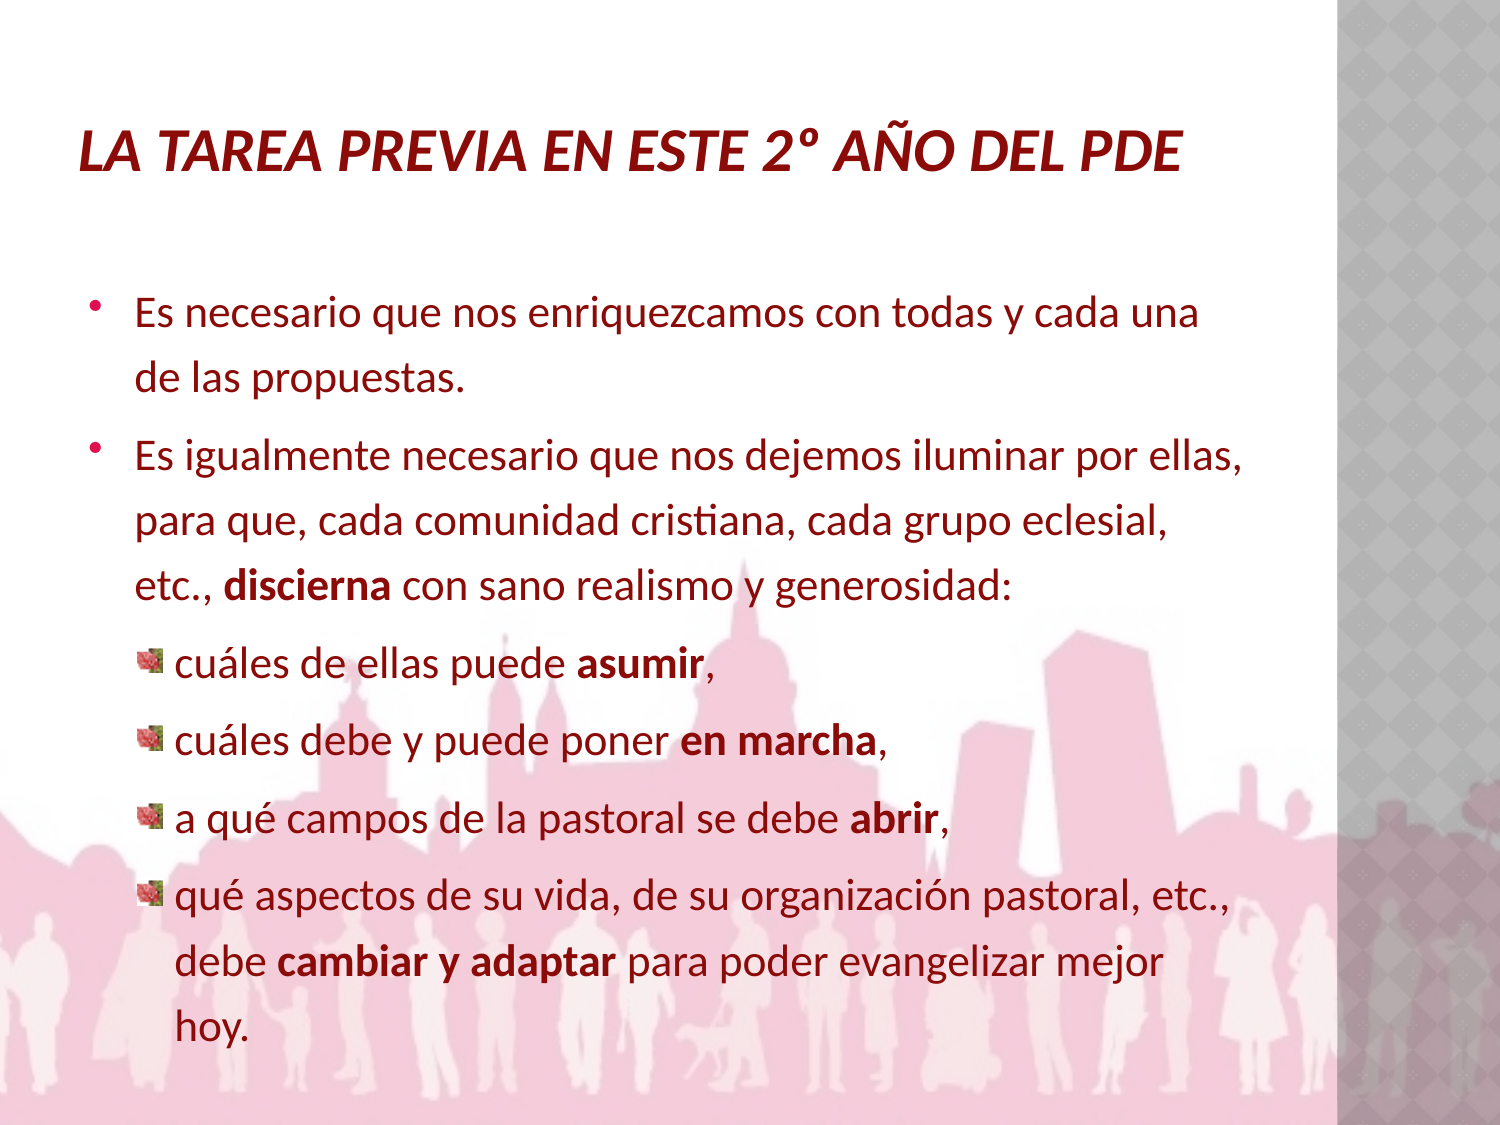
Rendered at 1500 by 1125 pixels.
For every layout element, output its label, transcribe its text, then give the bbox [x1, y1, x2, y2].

picture [137, 724, 163, 751]
picture [137, 647, 163, 673]
list Es necesario que nos enriquezcamos con todas y cada una de las propuestas. Es igualmente necesario que nos dejemos iluminar por ellas, para que, cada comunidad cristiana, cada grupo eclesial, etc., discierna con sano realismo y generosidad: cuáles de ellas puede asumir, cuáles debe y puede poner en marcha, a qué campos de la pastoral se debe abrir, qué aspectos de su vida, de su organización pastoral, etc., debe cambiar y adaptar para poder evangelizar mejor hoy. [75, 264, 1263, 1059]
title La tarea previa en este 2º año del PDE [70, 52, 1259, 240]
picture [137, 802, 163, 829]
picture [137, 879, 163, 906]
